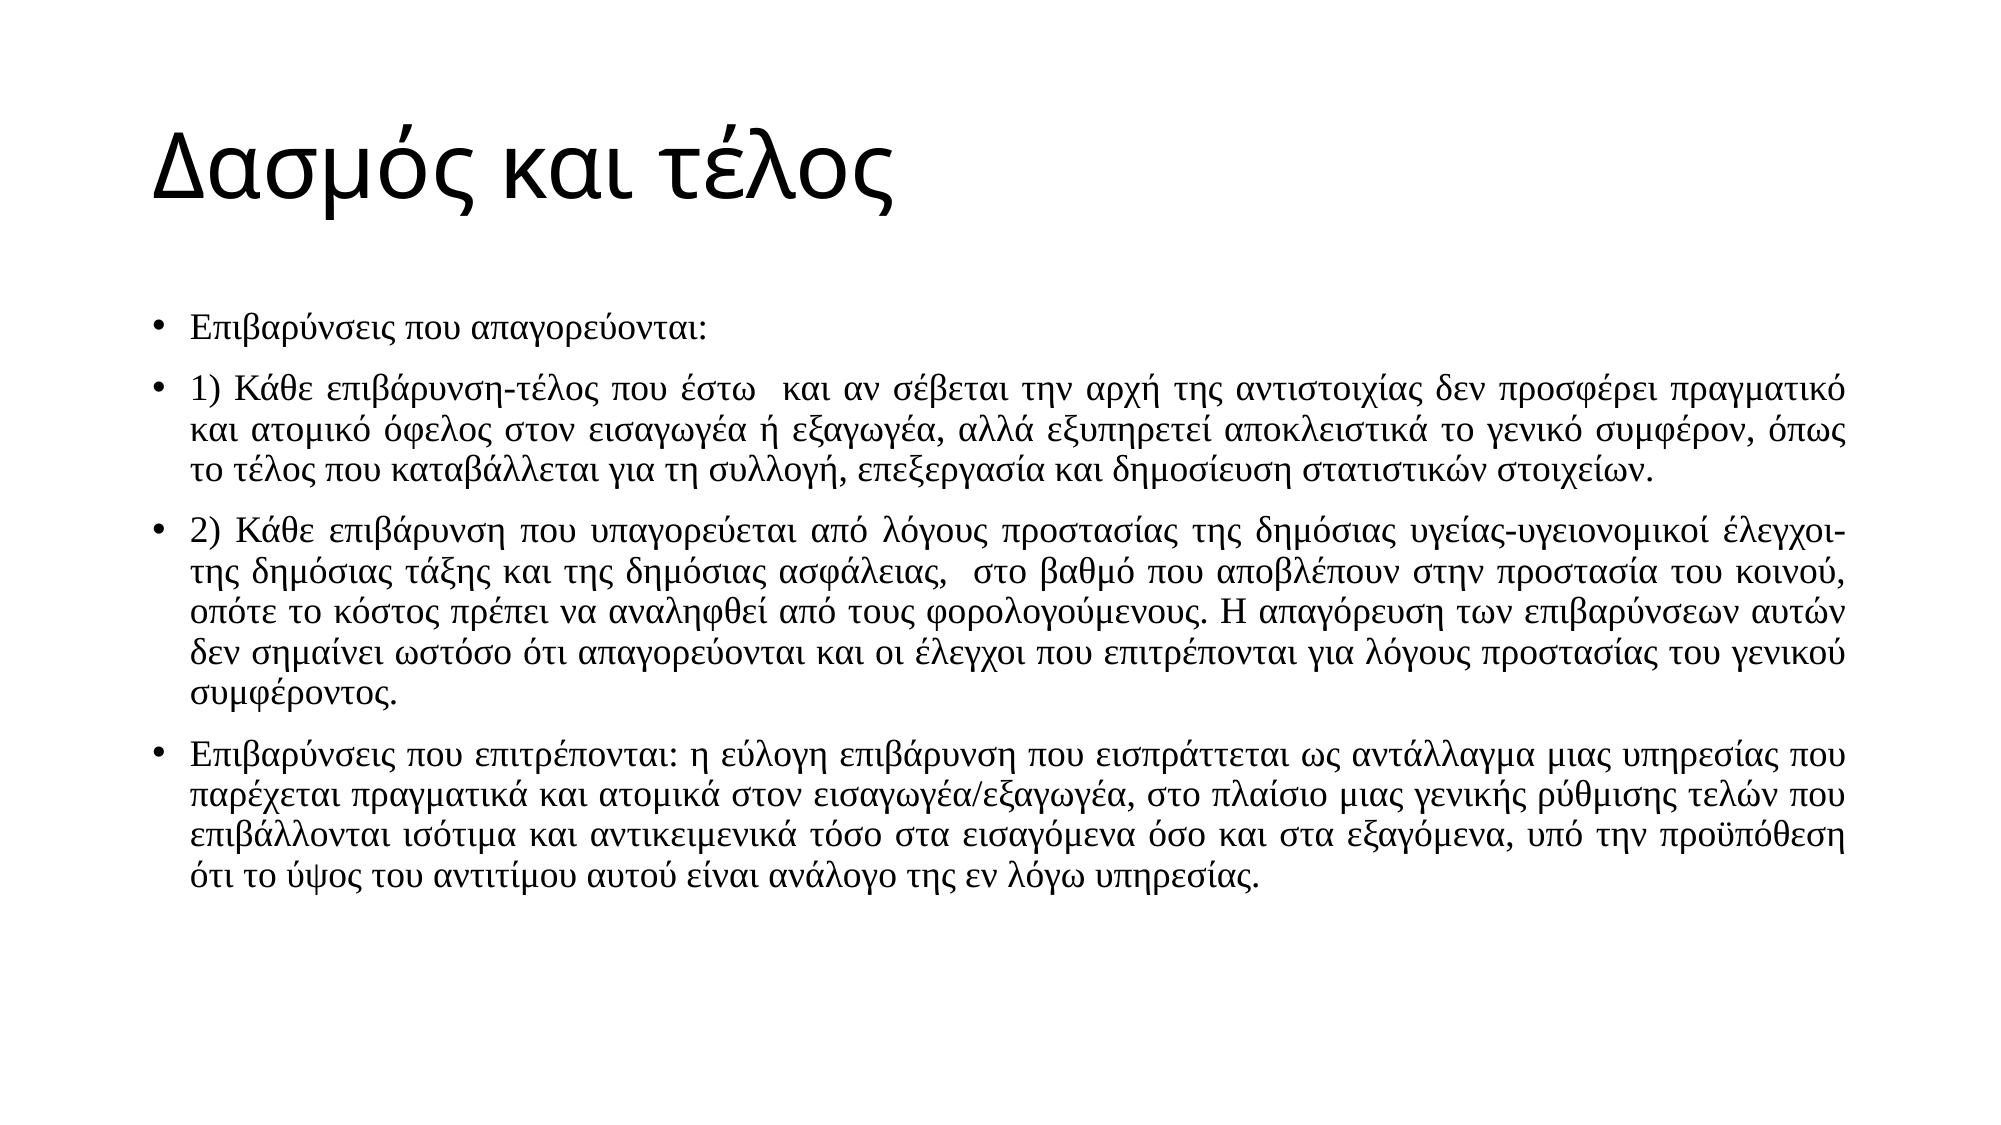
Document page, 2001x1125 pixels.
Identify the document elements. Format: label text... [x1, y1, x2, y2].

title Δασμός και τέλος [137, 59, 1863, 278]
list Επιβαρύνσεις που απαγορεύονται: 1) Κάθε επιβάρυνση-τέλος που έστω και αν σέβεται την αρχή της αντιστοιχίας δεν προσφέρει πραγματικό και ατομικό όφελος στον εισαγωγέα ή εξαγωγέα, αλλά εξυπηρετεί αποκλειστικά το γενικό συμφέρον, όπως το τέλος που καταβάλλεται για τη συλλογή, επεξεργασία και δημοσίευση στατιστικών στοιχείων. 2) Κάθε επιβάρυνση που υπαγορεύεται από λόγους προστασίας της δημόσιας υγείας-υγειονομικοί έλεγχοι- της δημόσιας τάξης και της δημόσιας ασφάλειας, στο βαθμό που αποβλέπουν στην προστασία του κοινού, οπότε το κόστος πρέπει να αναληφθεί από τους φορολογούμενους. Η απαγόρευση των επιβαρύνσεων αυτών δεν σημαίνει ωστόσο ότι απαγορεύονται και οι έλεγχοι που επιτρέπονται για λόγους προστασίας του γενικού συμφέροντος. Επιβαρύνσεις που επιτρέπονται: η εύλογη επιβάρυνση που εισπράττεται ως αντάλλαγμα μιας υπηρεσίας που παρέχεται πραγματικά και ατομικά στον εισαγωγέα/εξαγωγέα, στο πλαίσιο μιας γενικής ρύθμισης τελών που επιβάλλονται ισότιμα και αντικειμενικά τόσο στα εισαγόμενα όσο και στα εξαγόμενα, υπό την προϋπόθεση ότι το ύψος του αντιτίμου αυτού είναι ανάλογο της εν λόγω υπηρεσίας. [137, 299, 1863, 1014]
